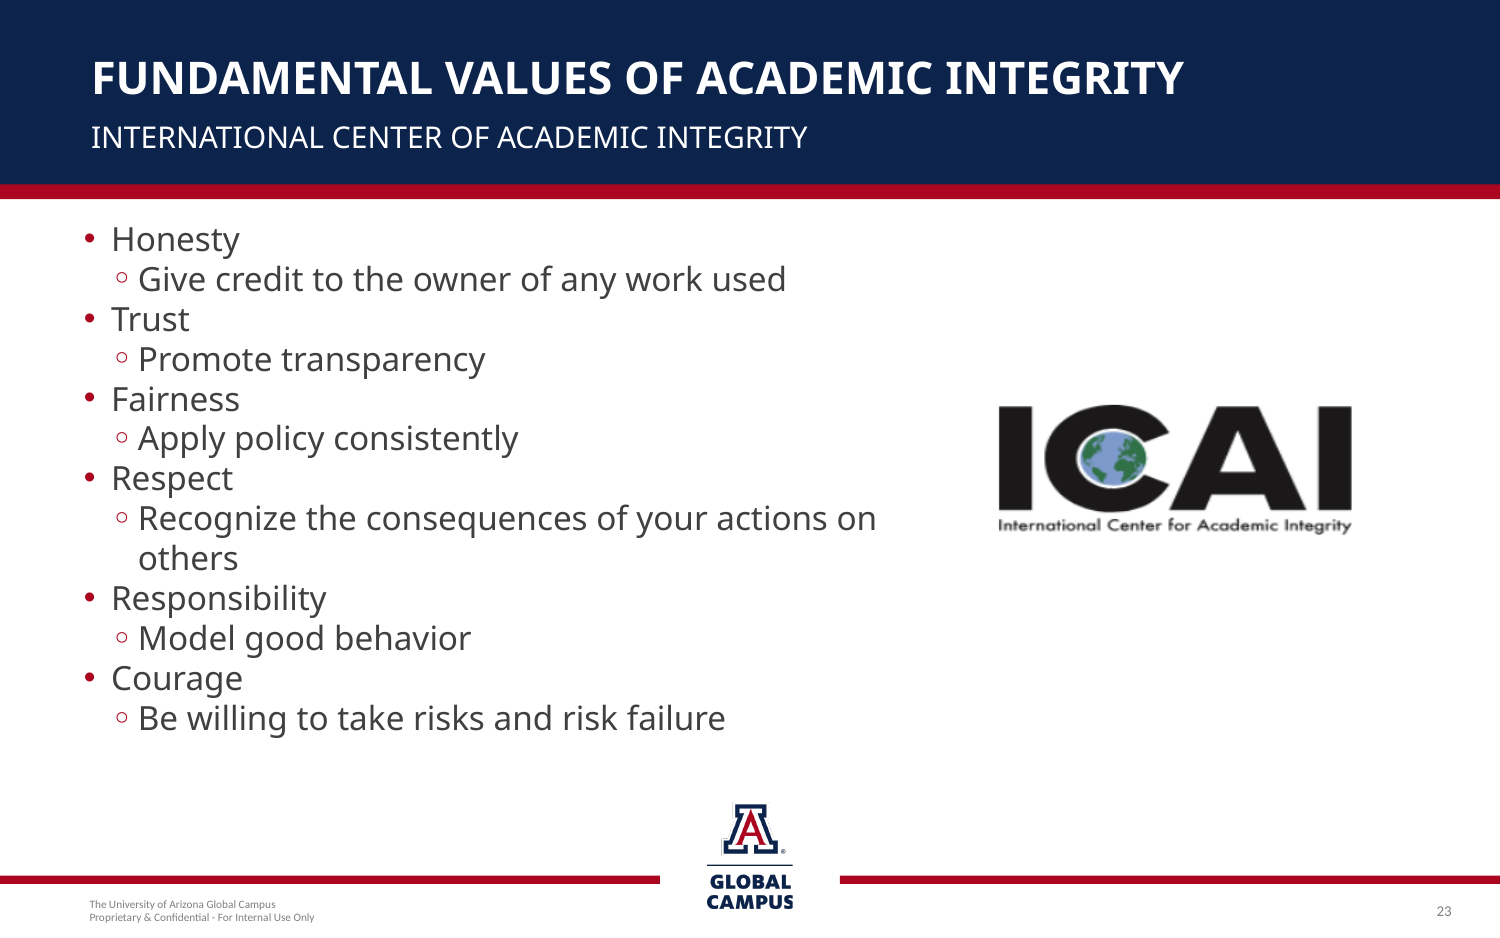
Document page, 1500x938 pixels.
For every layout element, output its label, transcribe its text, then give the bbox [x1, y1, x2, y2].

title Fundamental Values of Academic Integrity [76, 50, 1424, 111]
slide_number 23 [1374, 891, 1452, 929]
picture [931, 363, 1424, 575]
subtitle International Center of Academic Integrity [76, 114, 1424, 159]
list Honesty Give credit to the owner of any work used Trust Promote transparency Fairness Apply policy consistently Respect Recognize the consequences of your actions on others Responsibility Model good behavior Courage Be willing to take risks and risk failure [68, 205, 932, 700]
